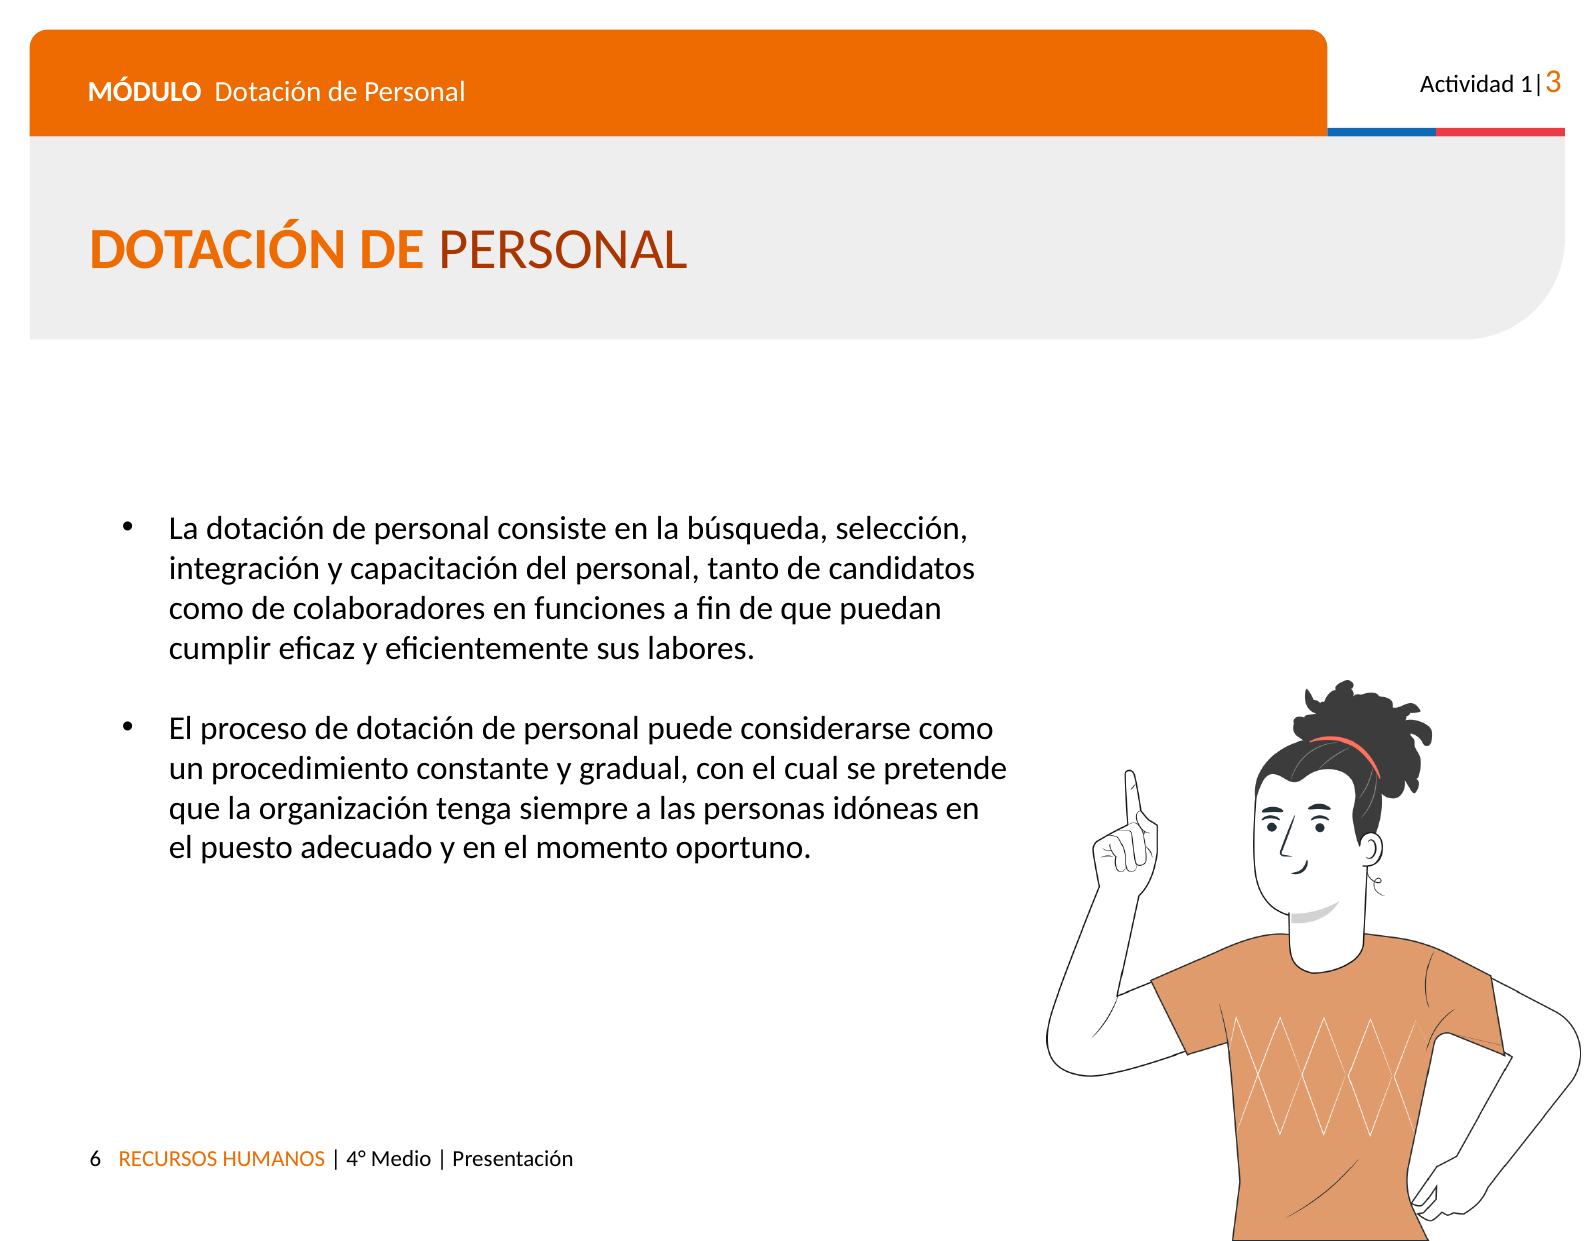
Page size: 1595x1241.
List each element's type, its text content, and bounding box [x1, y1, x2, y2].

text_box DOTACIÓN DE PERSONAL [74, 226, 1543, 279]
text_box La dotación de personal consiste en la búsqueda, selección, integración y capacitación del personal, tanto de candidatos como de colaboradores en funciones a fin de que puedan cumplir eficaz y eficientemente sus labores. El proceso de dotación de personal puede considerarse como un procedimiento constante y gradual, con el cual se pretende que la organización tenga siempre a las personas idóneas en el puesto adecuado y en el momento oportuno. [106, 458, 1028, 874]
picture [1045, 680, 1581, 1241]
